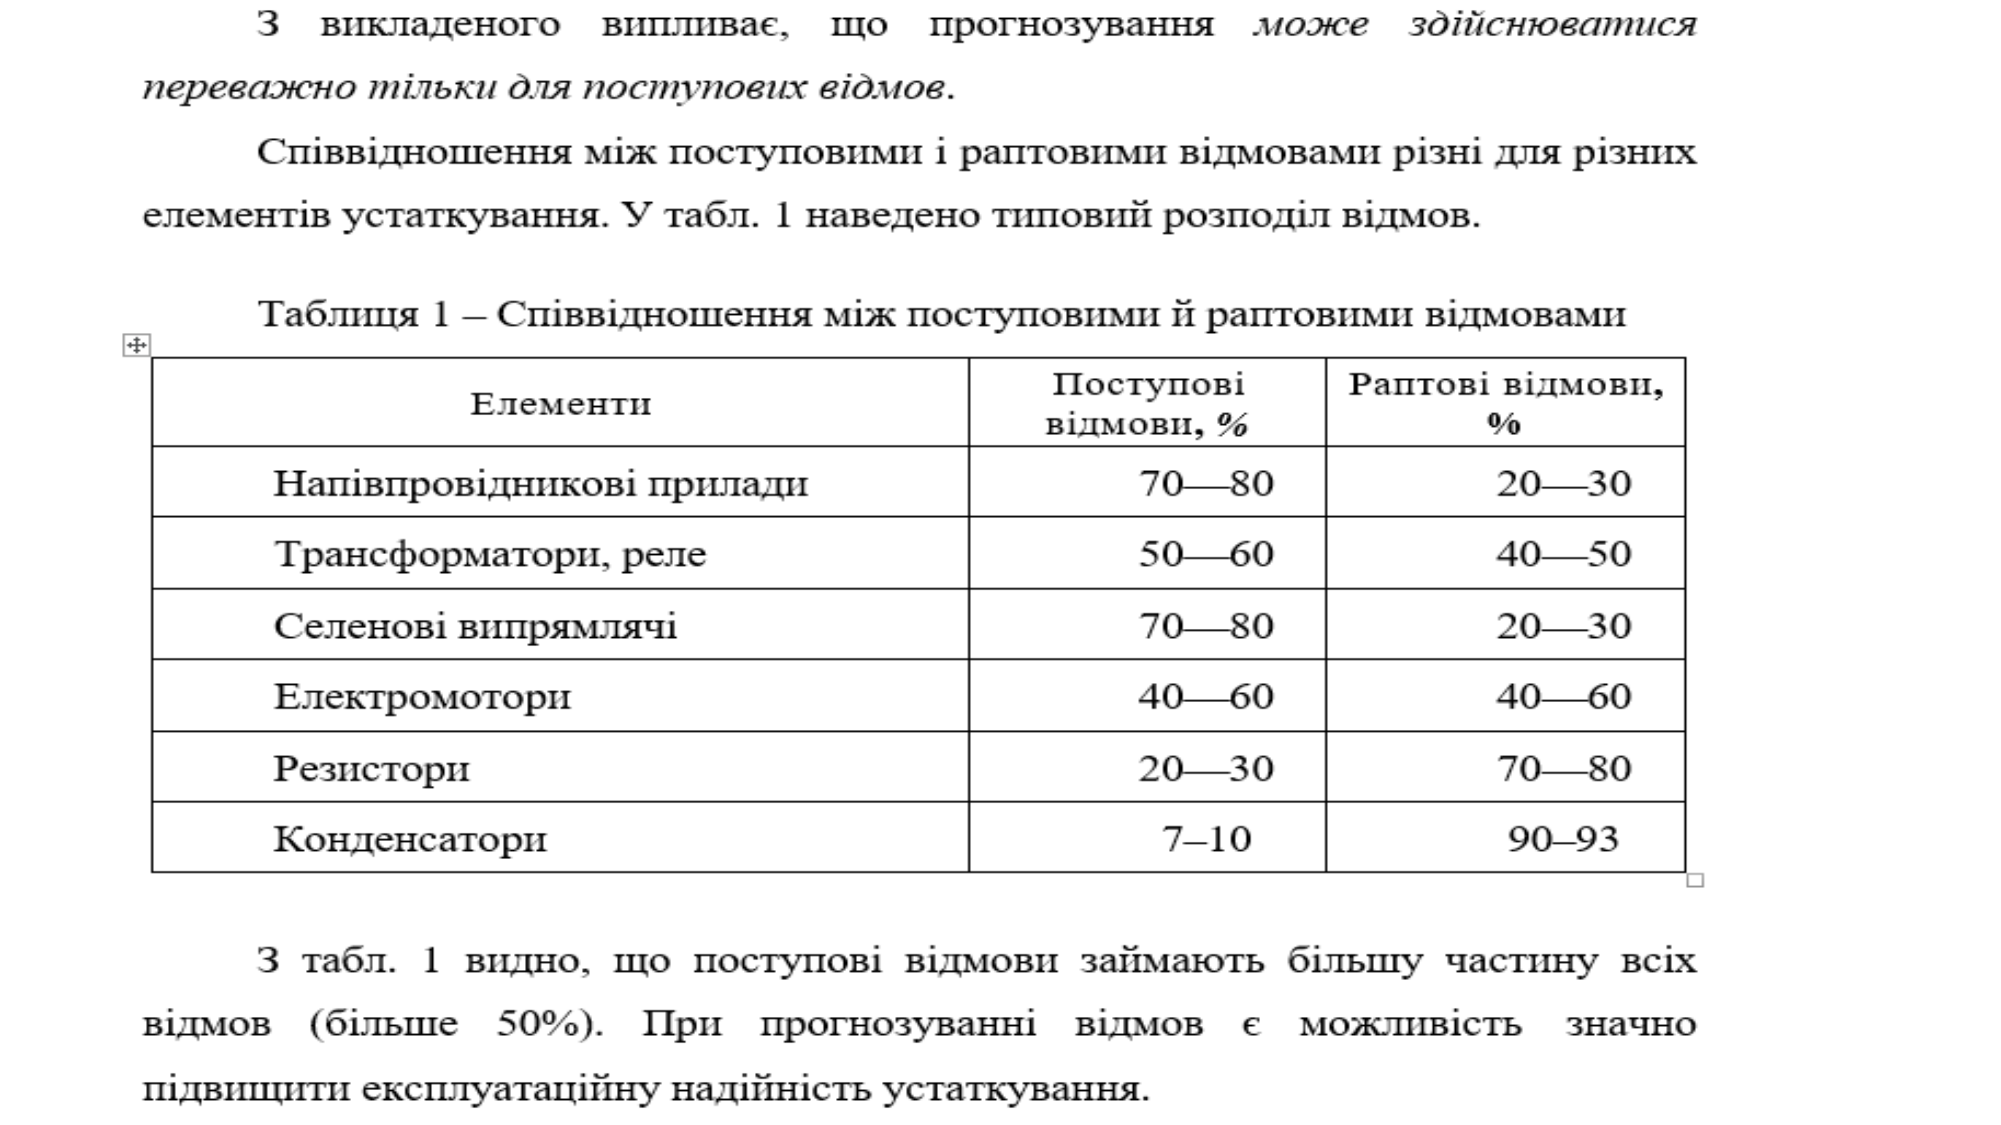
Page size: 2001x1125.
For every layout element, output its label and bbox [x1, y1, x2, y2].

list [0, 0, 1791, 1113]
